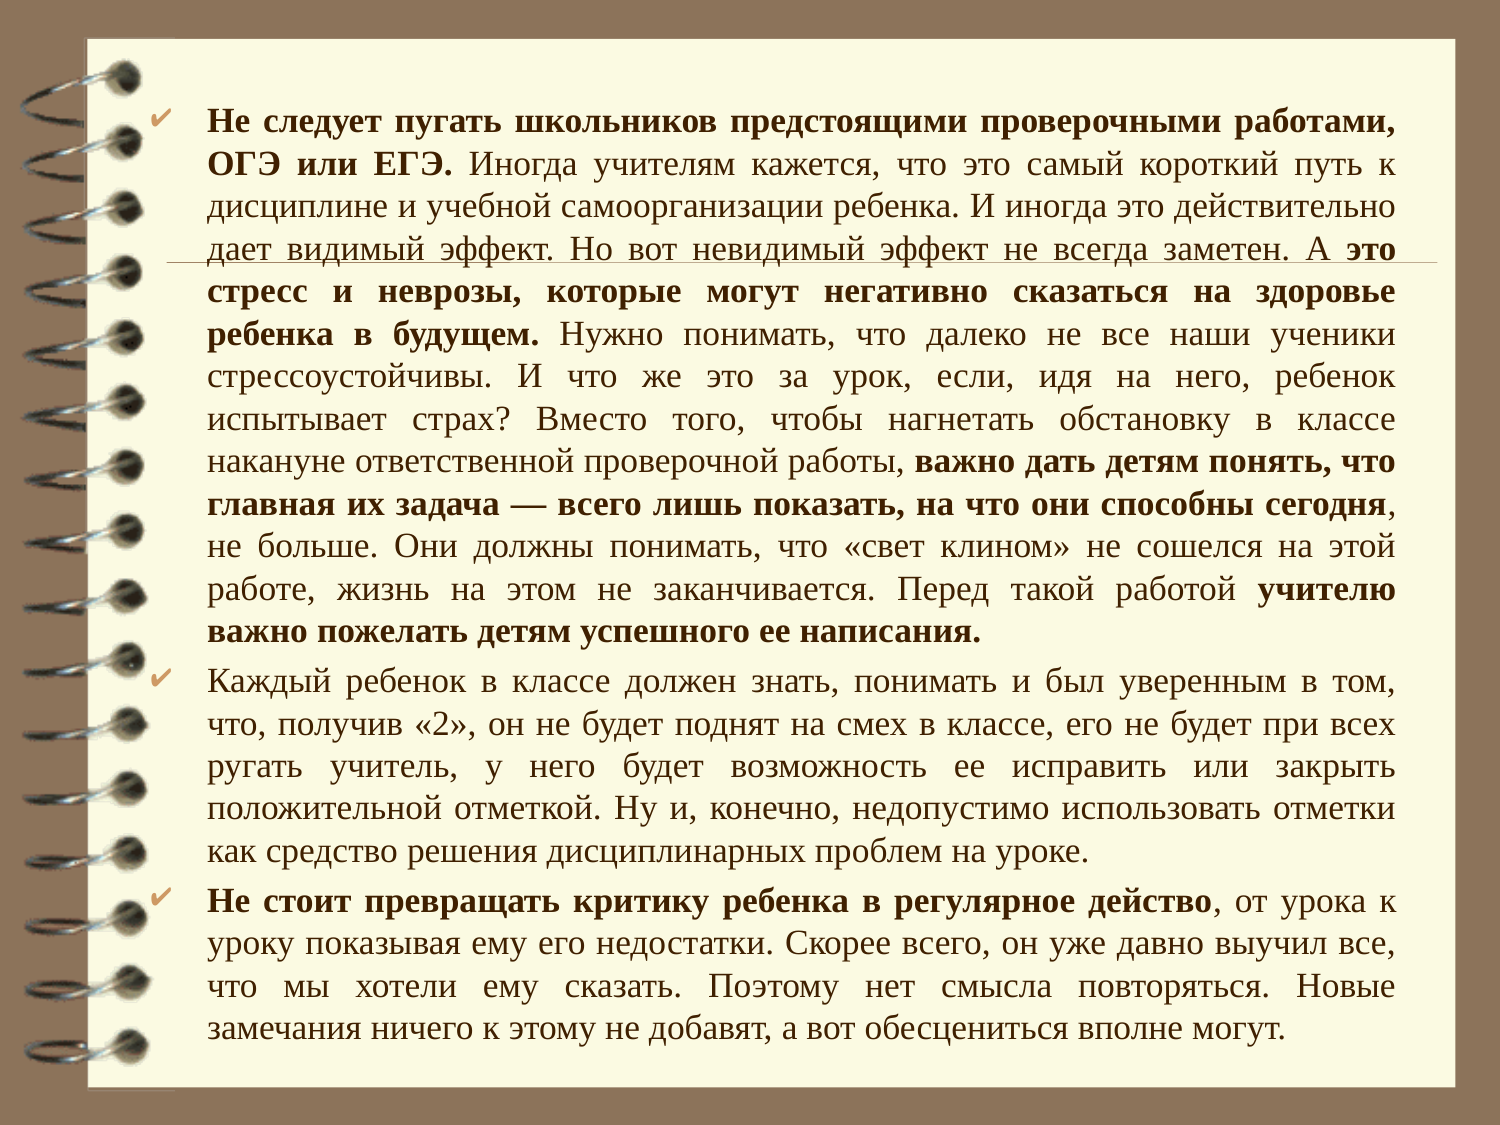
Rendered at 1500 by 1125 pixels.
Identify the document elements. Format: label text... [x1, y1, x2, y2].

picture [0, 0, 175, 1125]
list Не следует пугать школьников предстоящими проверочными работами, ОГЭ или ЕГЭ. Иногда учителям кажется, что это самый короткий путь к дисциплине и учебной самоорганизации ребенка. И иногда это действительно дает видимый эффект. Но вот невидимый эффект не всегда заметен. А это стресс и неврозы, которые могут негативно сказаться на здоровье ребенка в будущем. Нужно понимать, что далеко не все наши ученики стрессоустойчивы. И что же это за урок, если, идя на него, ребенок испытывает страх? Вместо того, чтобы нагнетать обстановку в классе накануне ответственной проверочной работы, важно дать детям понять, что главная их задача — всего лишь показать, на что они способны сегодня, не больше. Они должны понимать, что «свет клином» не сошелся на этой работе, жизнь на этом не заканчивается. Перед такой работой учителю важно пожелать детям успешного ее написания. Каждый ребенок в классе должен знать, понимать и был уверенным в том, что, получив «2», он не будет поднят на смех в классе, его не будет при всех ругать учитель, у него будет возможность ее исправить или закрыть положительной отметкой. Ну и, конечно, недопустимо использовать отметки как средство решения дисциплинарных проблем на уроке. Не стоит превращать критику ребенка в регулярное действо, от урока к уроку показывая ему его недостатки. Скорее всего, он уже давно выучил все, что мы хотели ему сказать. Поэтому нет смысла повторяться. Новые замечания ничего к этому не добавят, а вот обесцениться вполне могут. [135, 42, 1412, 1071]
